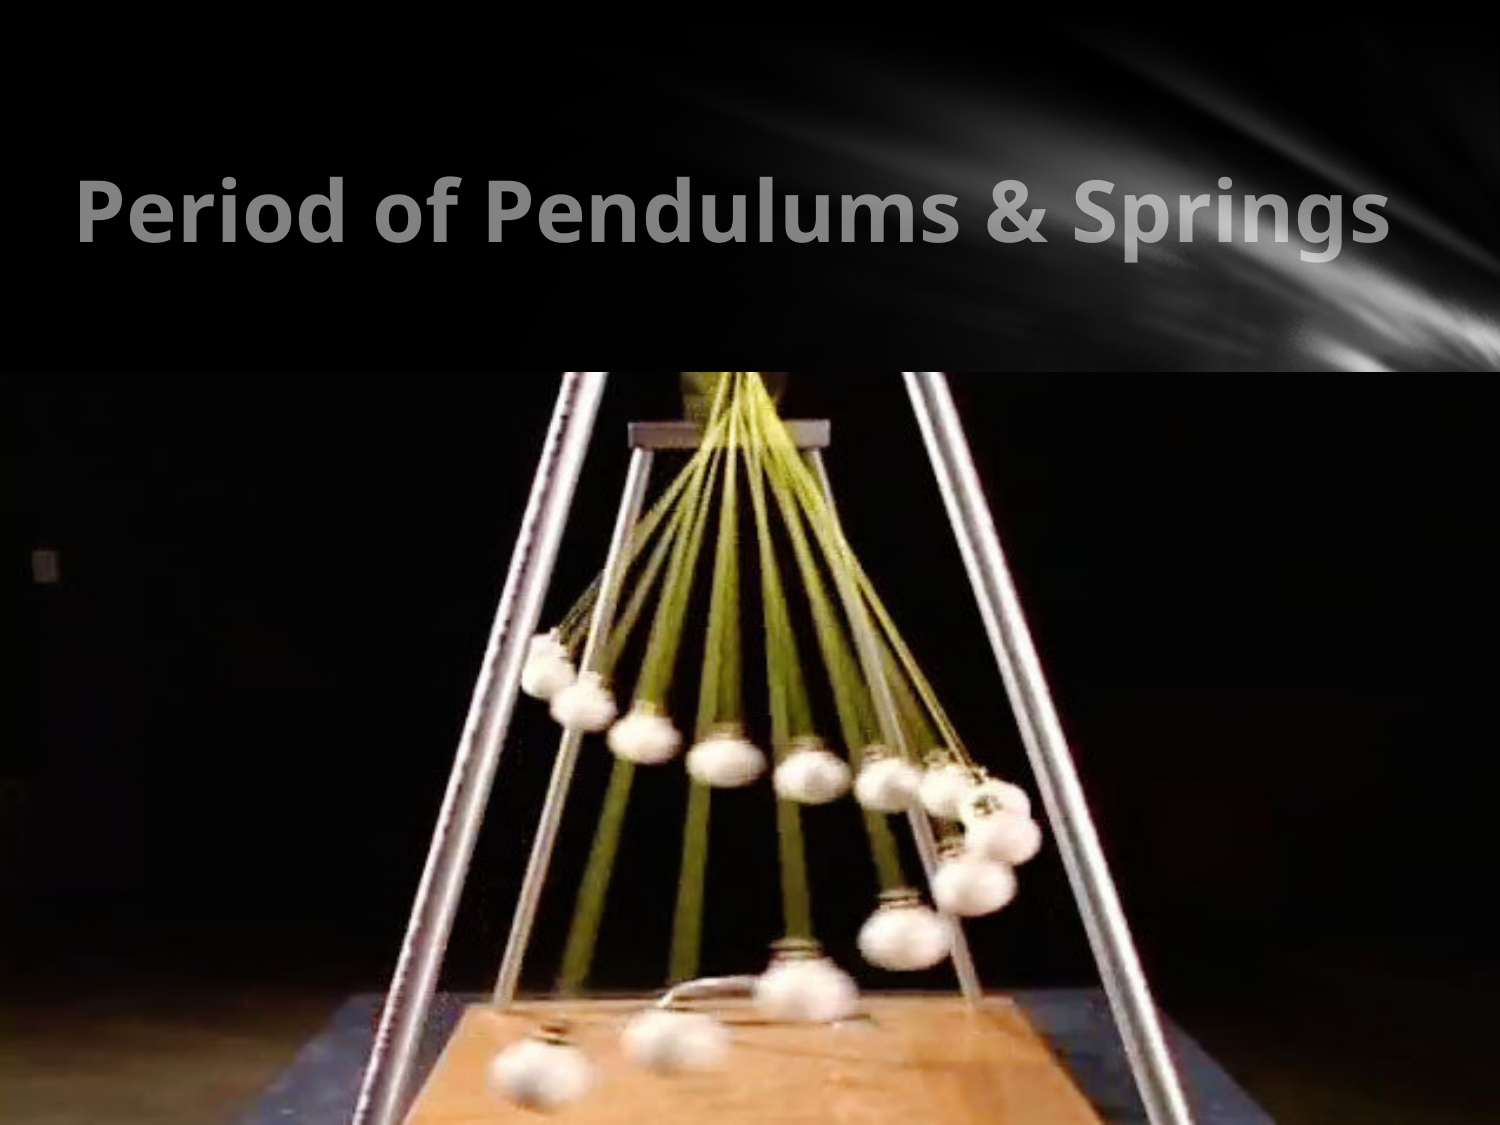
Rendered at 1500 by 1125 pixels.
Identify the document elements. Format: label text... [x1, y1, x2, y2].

picture [0, 372, 1500, 1125]
title Period of Pendulums & Springs [57, 71, 1490, 267]
